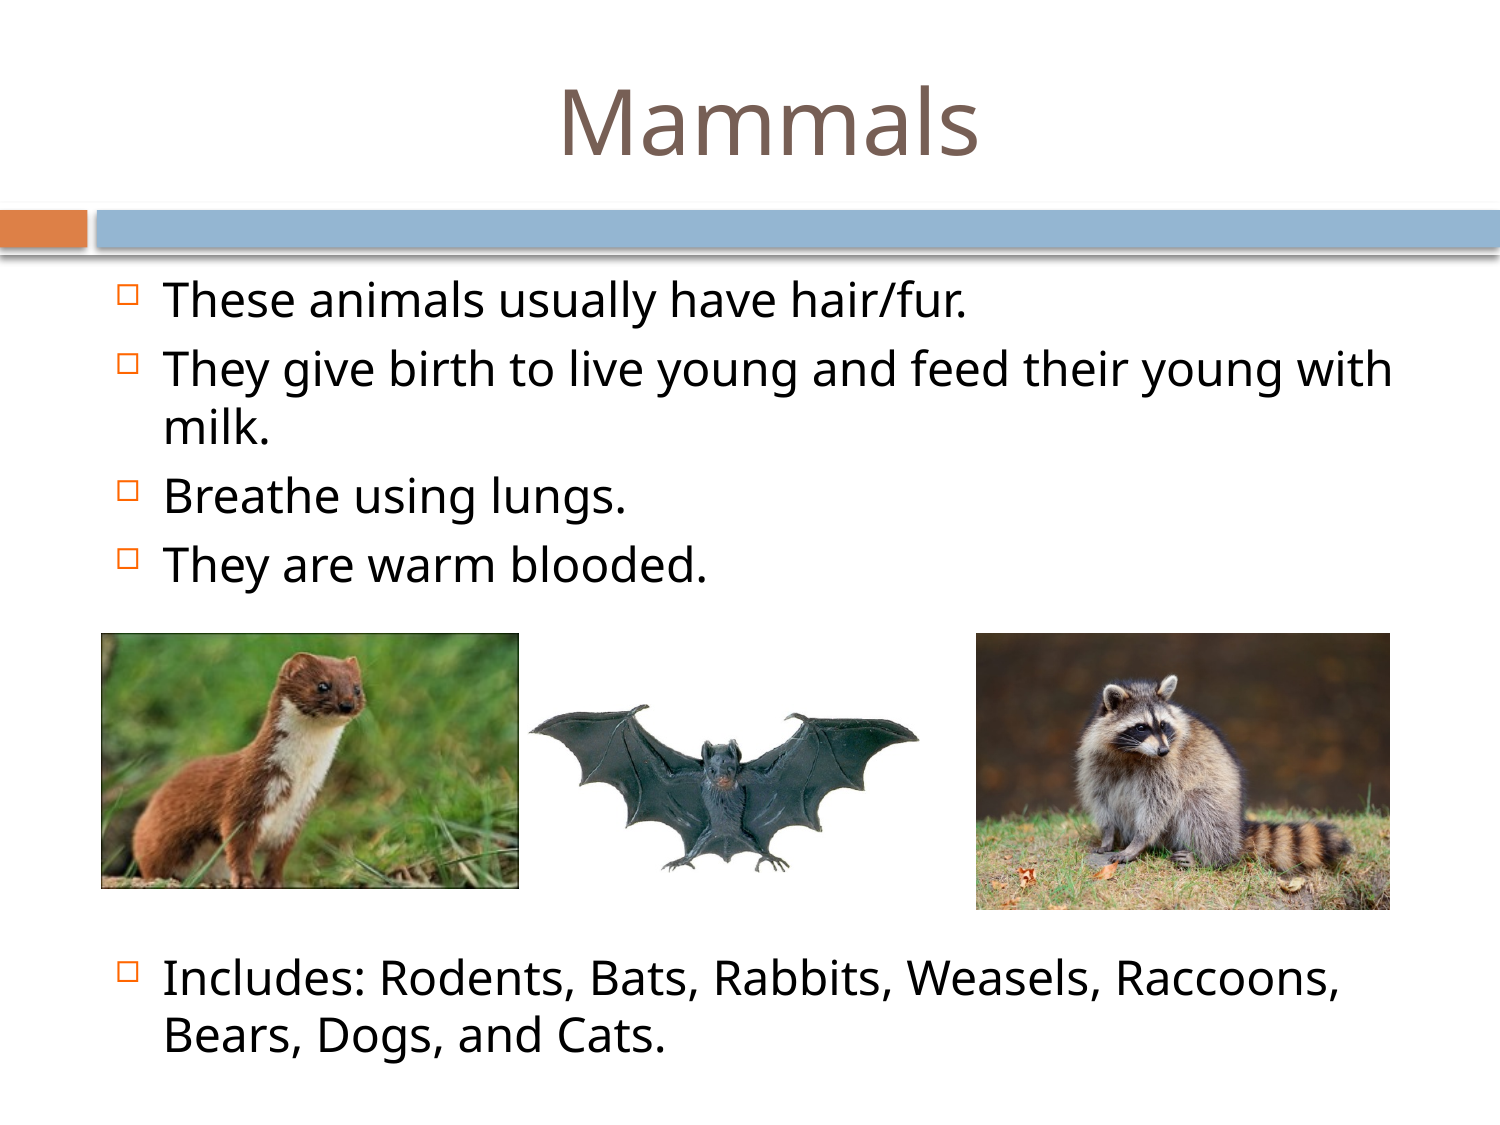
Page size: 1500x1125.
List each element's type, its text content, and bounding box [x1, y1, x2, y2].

picture [975, 633, 1390, 910]
title Mammals [100, 37, 1438, 200]
list These animals usually have hair/fur. They give birth to live young and feed their young with milk. Breathe using lungs. They are warm blooded. Includes: Rodents, Bats, Rabbits, Weasels, Raccoons, Bears, Dogs, and Cats. [100, 262, 1438, 1071]
picture [526, 703, 920, 873]
picture [101, 632, 519, 890]
